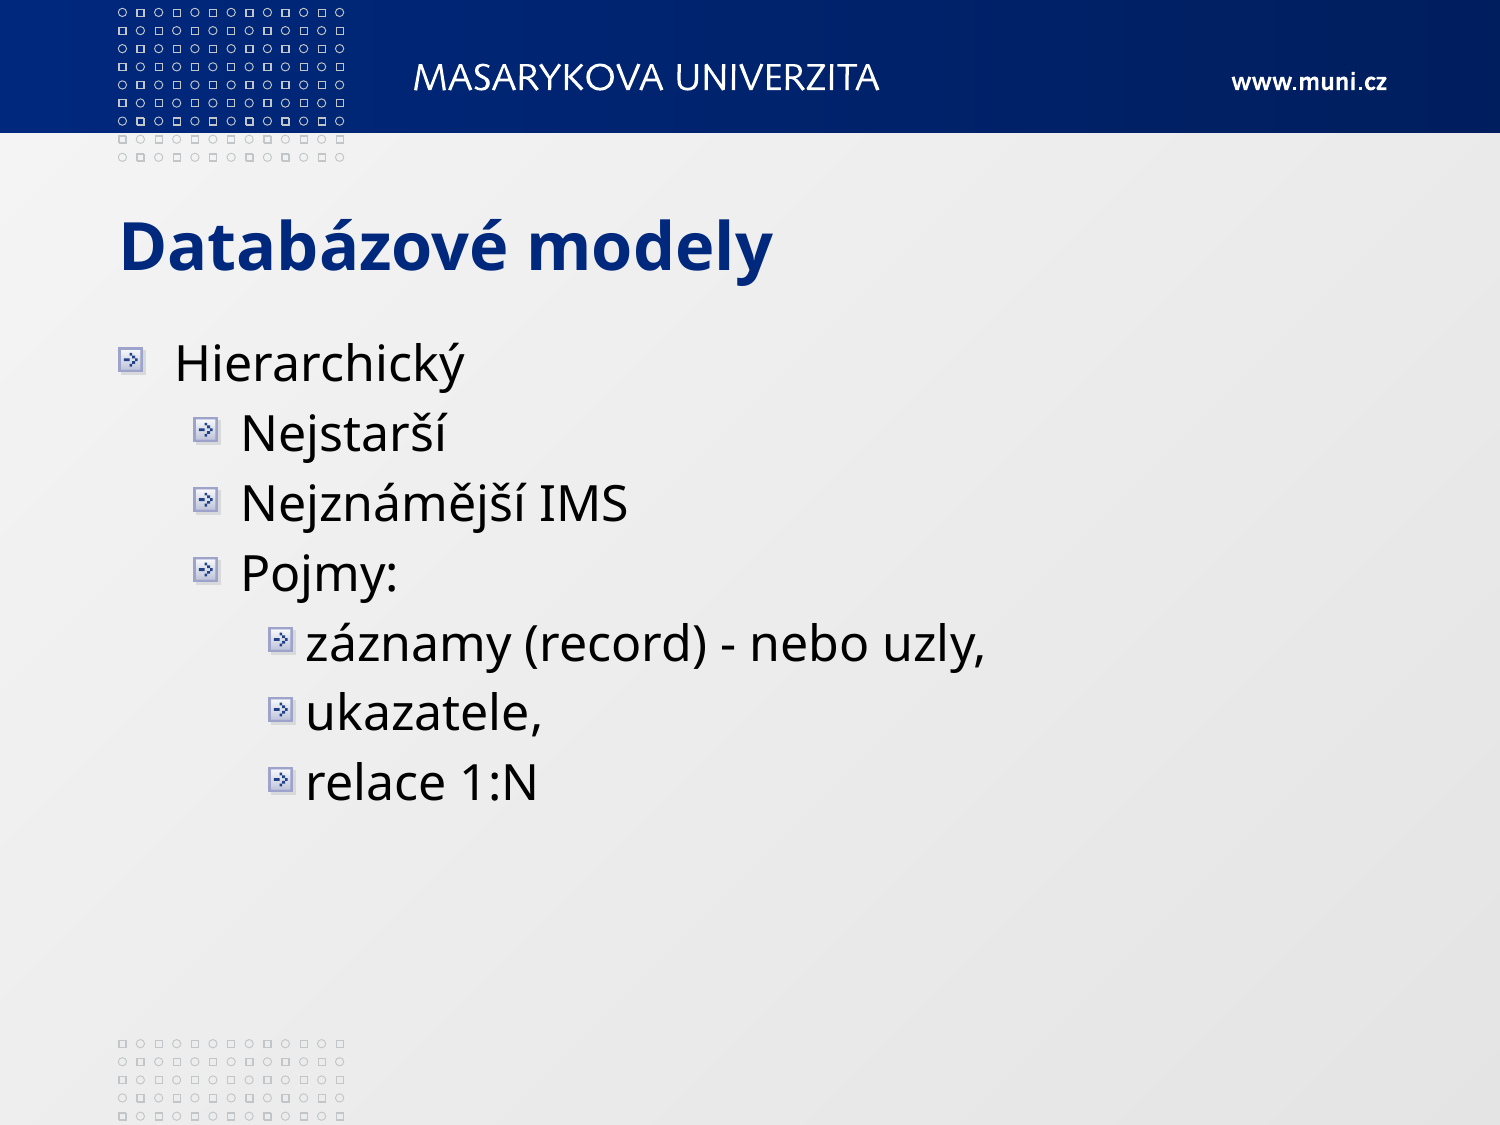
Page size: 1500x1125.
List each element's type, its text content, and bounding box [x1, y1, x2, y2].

title Databázové modely [117, 184, 1403, 292]
list Hierarchický Nejstarší Nejznámější IMS Pojmy: záznamy (record) - nebo uzly, ukazatele, relace 1:N [117, 330, 1470, 1007]
